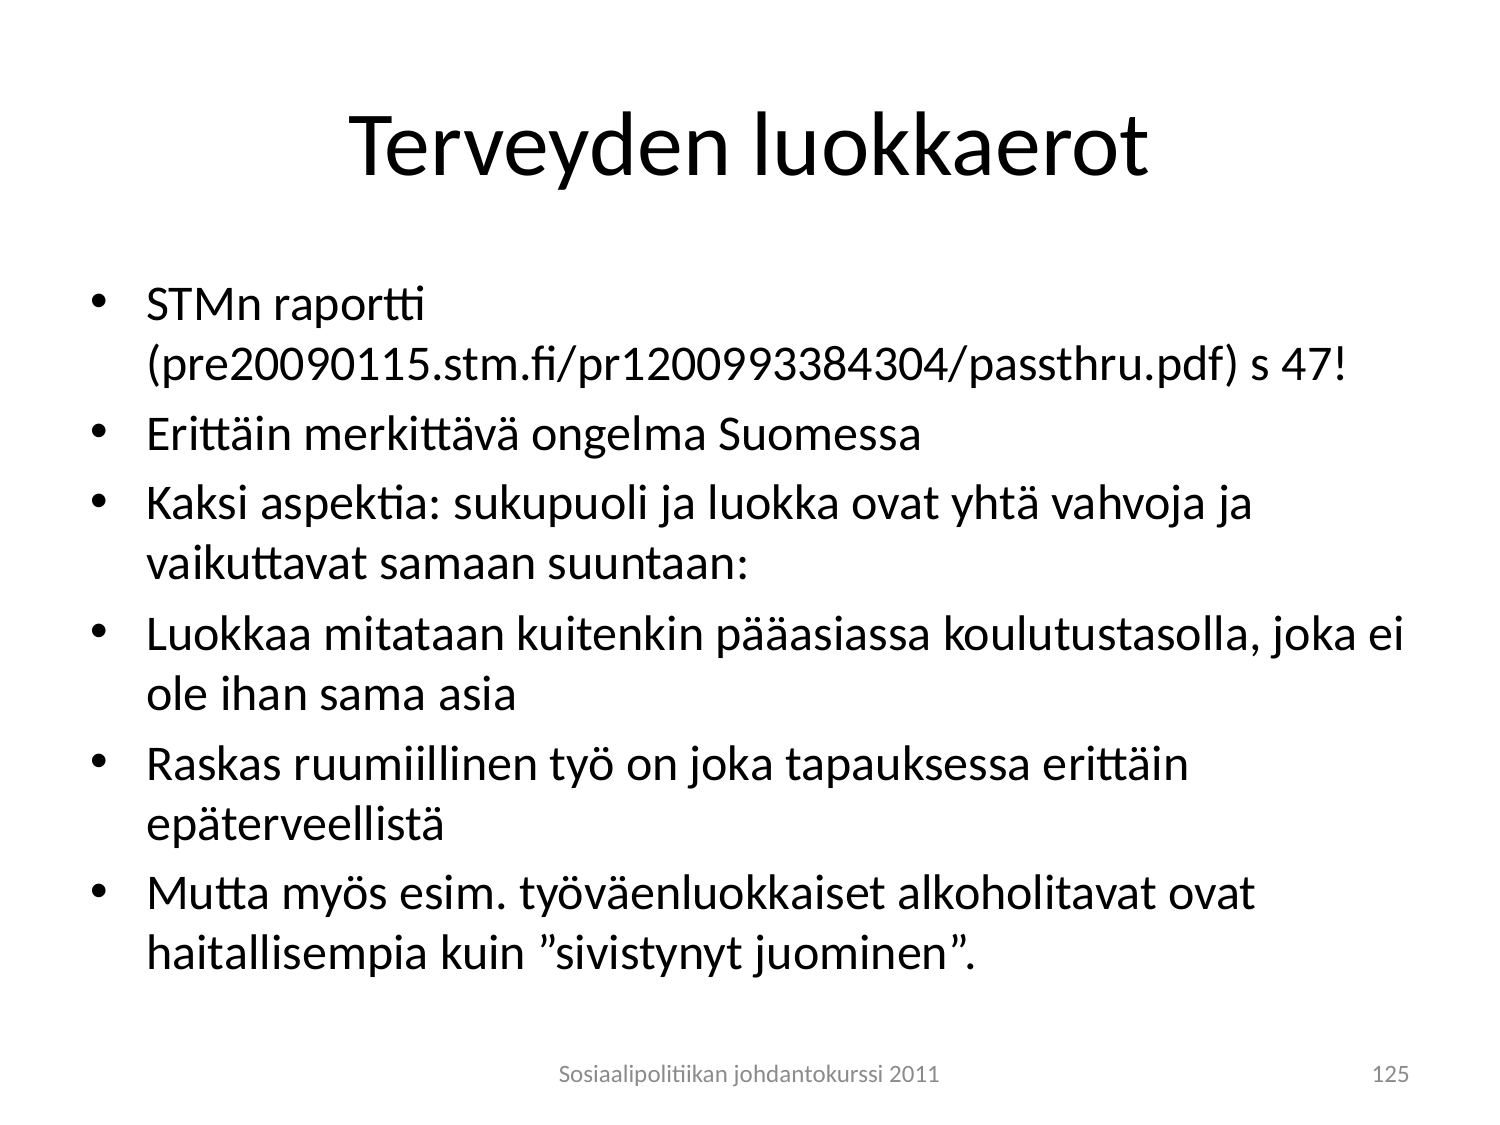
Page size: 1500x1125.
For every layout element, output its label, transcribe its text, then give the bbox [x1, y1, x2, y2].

footer Sosiaalipolitiikan johdantokurssi 2011 [512, 1042, 988, 1103]
slide_number 125 [1074, 1042, 1425, 1103]
title Terveyden luokkaerot [74, 44, 1426, 233]
list STMn raportti (pre20090115.stm.fi/pr1200993384304/passthru.pdf) s 47! Erittäin merkittävä ongelma Suomessa Kaksi aspektia: sukupuoli ja luokka ovat yhtä vahvoja ja vaikuttavat samaan suuntaan: Luokkaa mitataan kuitenkin pääasiassa koulutustasolla, joka ei ole ihan sama asia Raskas ruumiillinen työ on joka tapauksessa erittäin epäterveellistä Mutta myös esim. työväenluokkaiset alkoholitavat ovat haitallisempia kuin ”sivistynyt juominen”. [74, 262, 1426, 1006]
